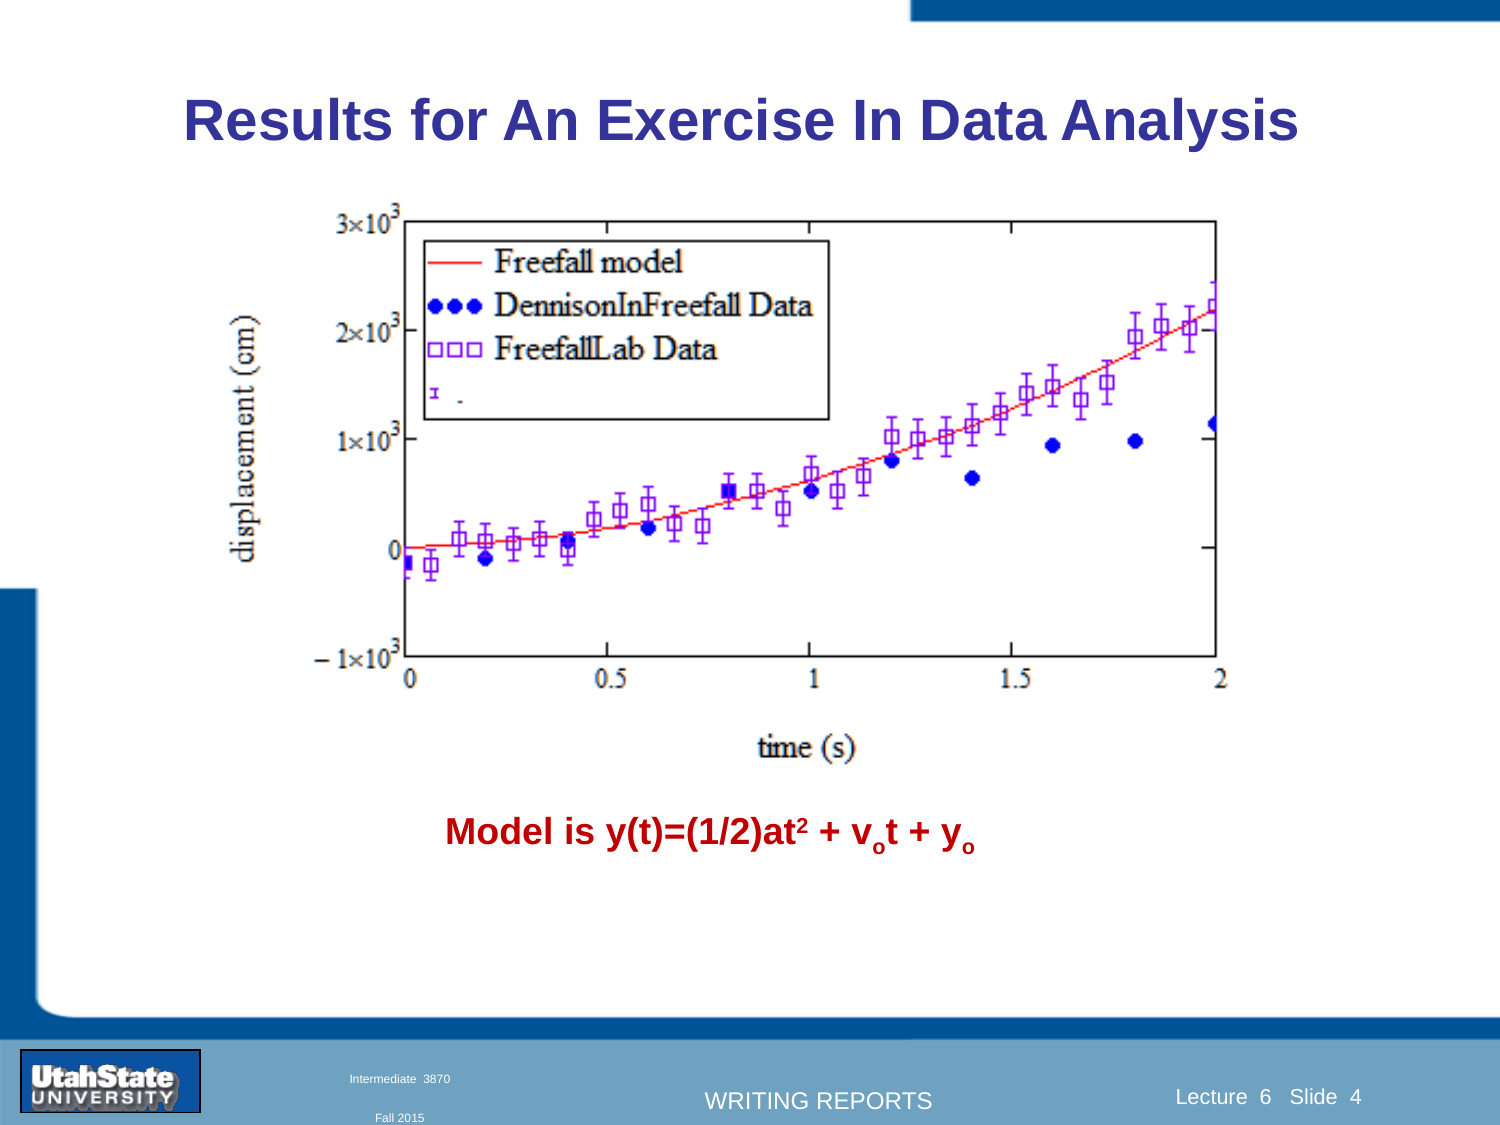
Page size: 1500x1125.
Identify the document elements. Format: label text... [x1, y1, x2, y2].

text_box Model is y(t)=(1/2)at2 + vot + yo [430, 799, 990, 866]
text_box Results for An Exercise In Data Analysis [168, 75, 1317, 160]
picture [0, 0, 1500, 1125]
